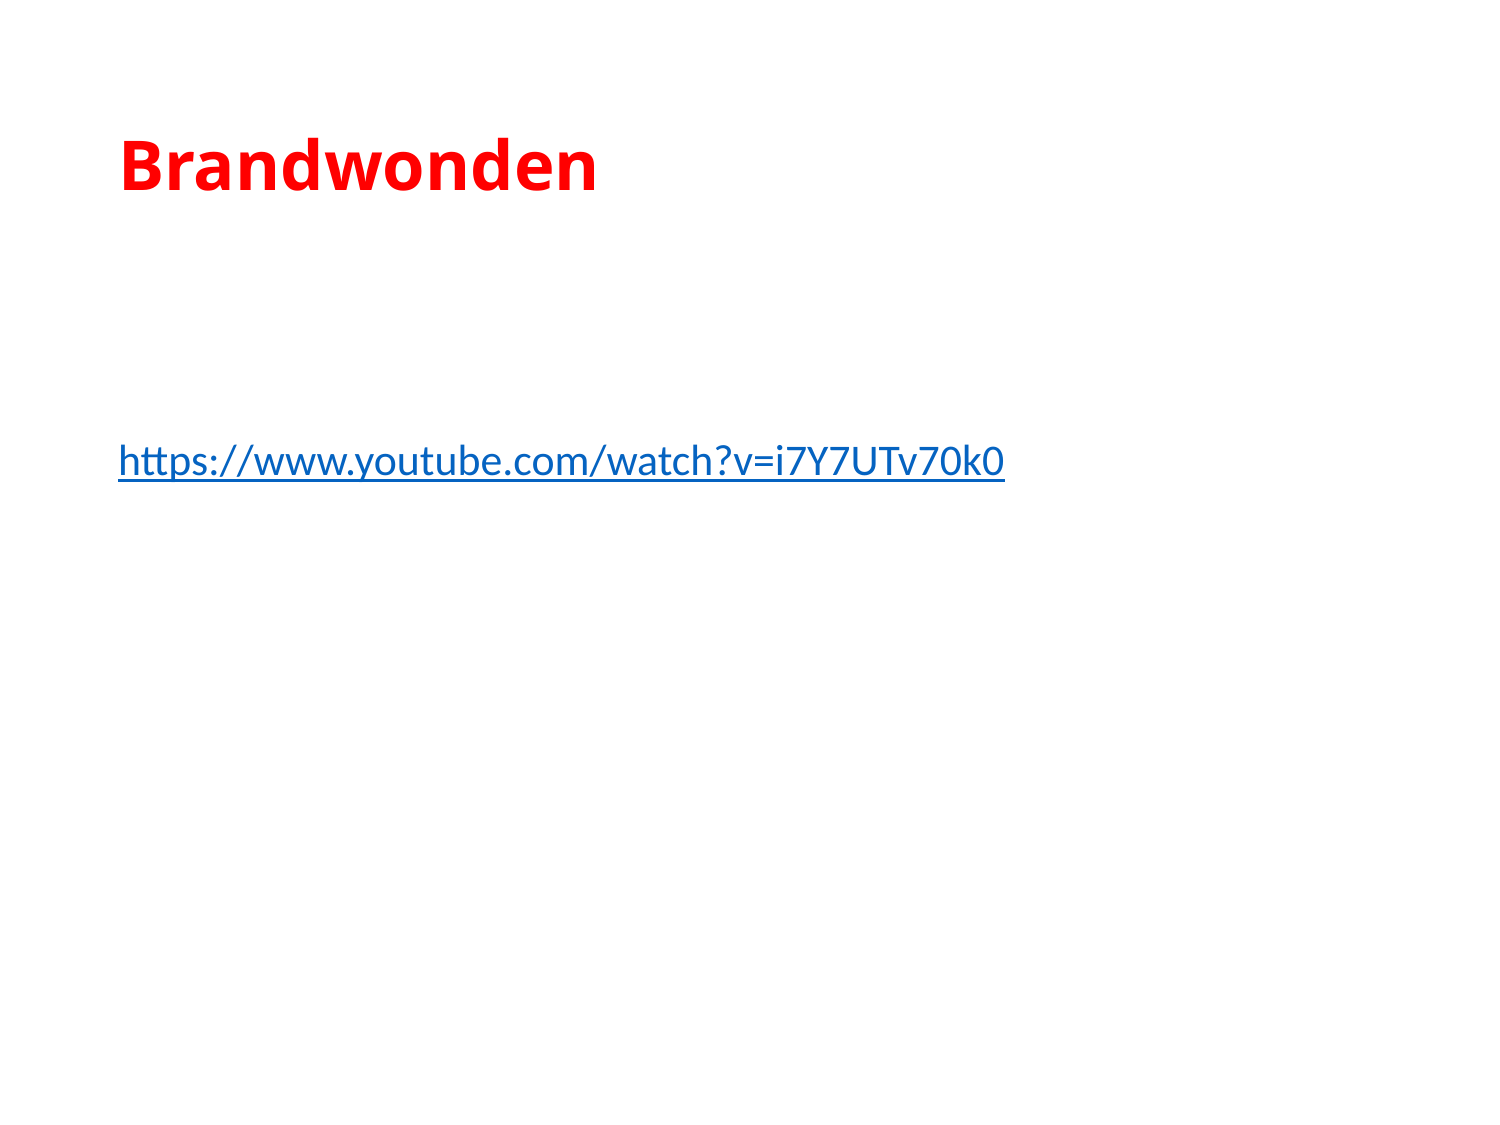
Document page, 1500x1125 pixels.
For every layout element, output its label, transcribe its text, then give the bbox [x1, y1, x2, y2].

list https://www.youtube.com/watch?v=i7Y7UTv70k0 [103, 299, 1397, 1014]
title Brandwonden [103, 59, 1397, 278]
